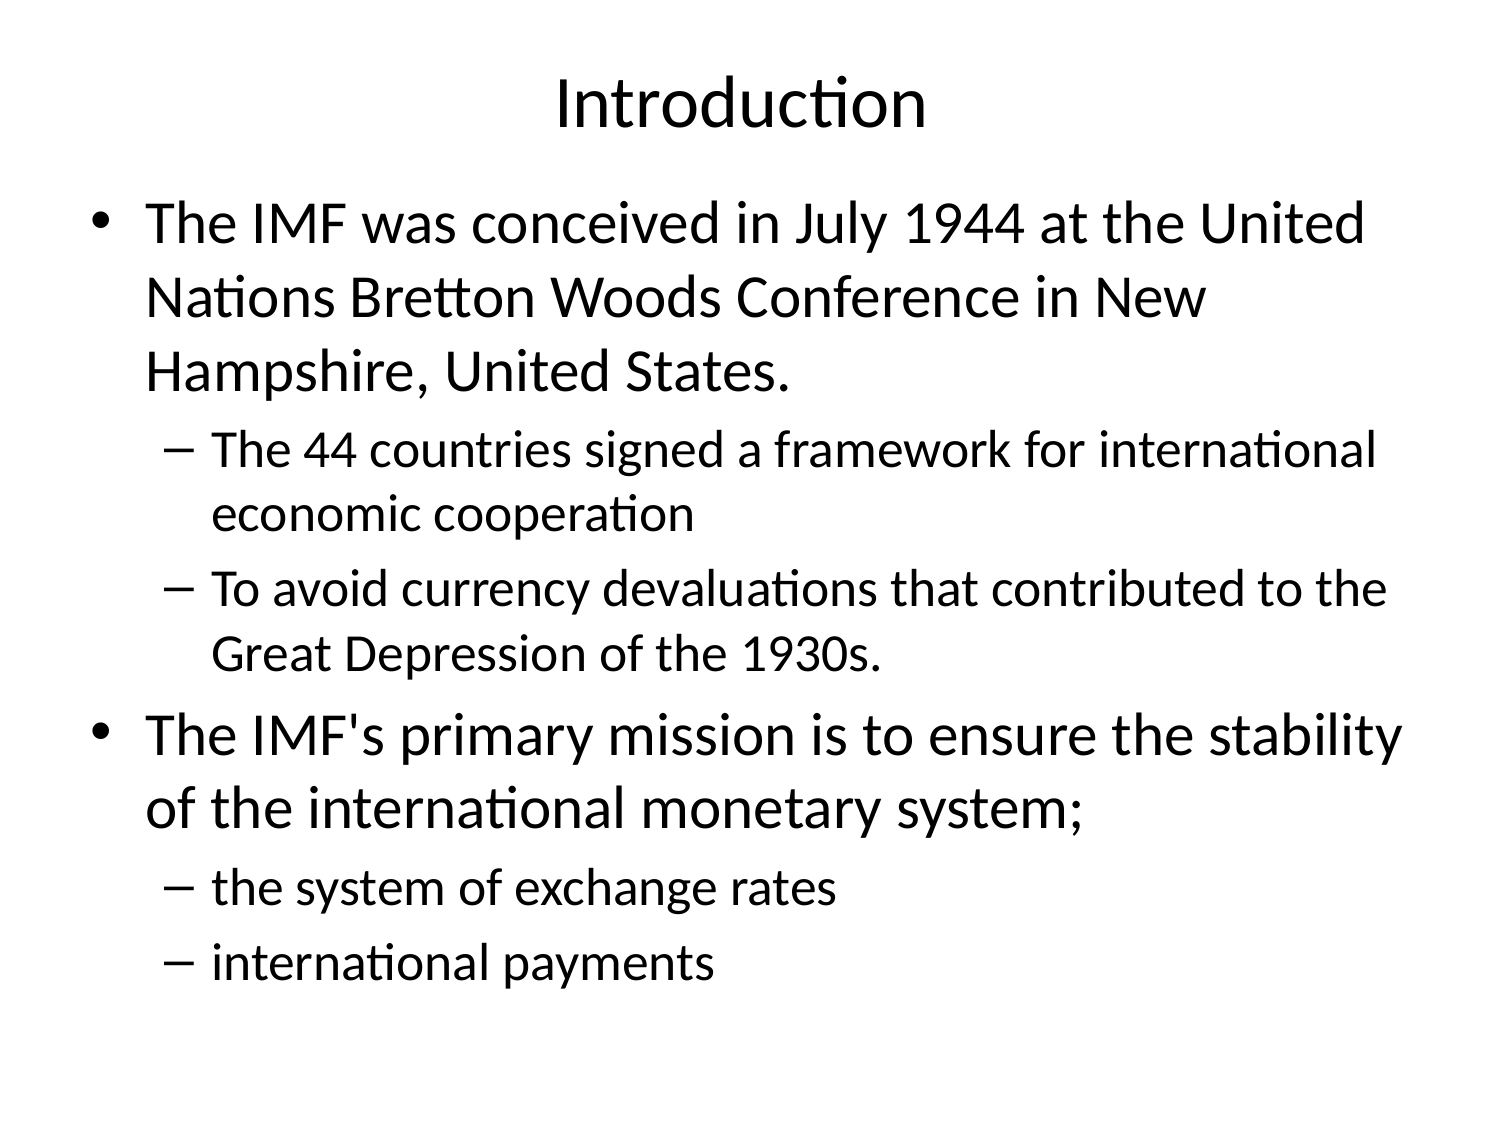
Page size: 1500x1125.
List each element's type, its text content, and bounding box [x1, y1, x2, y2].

title Introduction [75, 45, 1425, 150]
list The IMF was conceived in July 1944 at the United Nations Bretton Woods Conference in New Hampshire, United States. The 44 countries signed a framework for international economic cooperation To avoid currency devaluations that contributed to the Great Depression of the 1930s. The IMF's primary mission is to ensure the stability of the international monetary system; the system of exchange rates international payments [75, 174, 1425, 1005]
